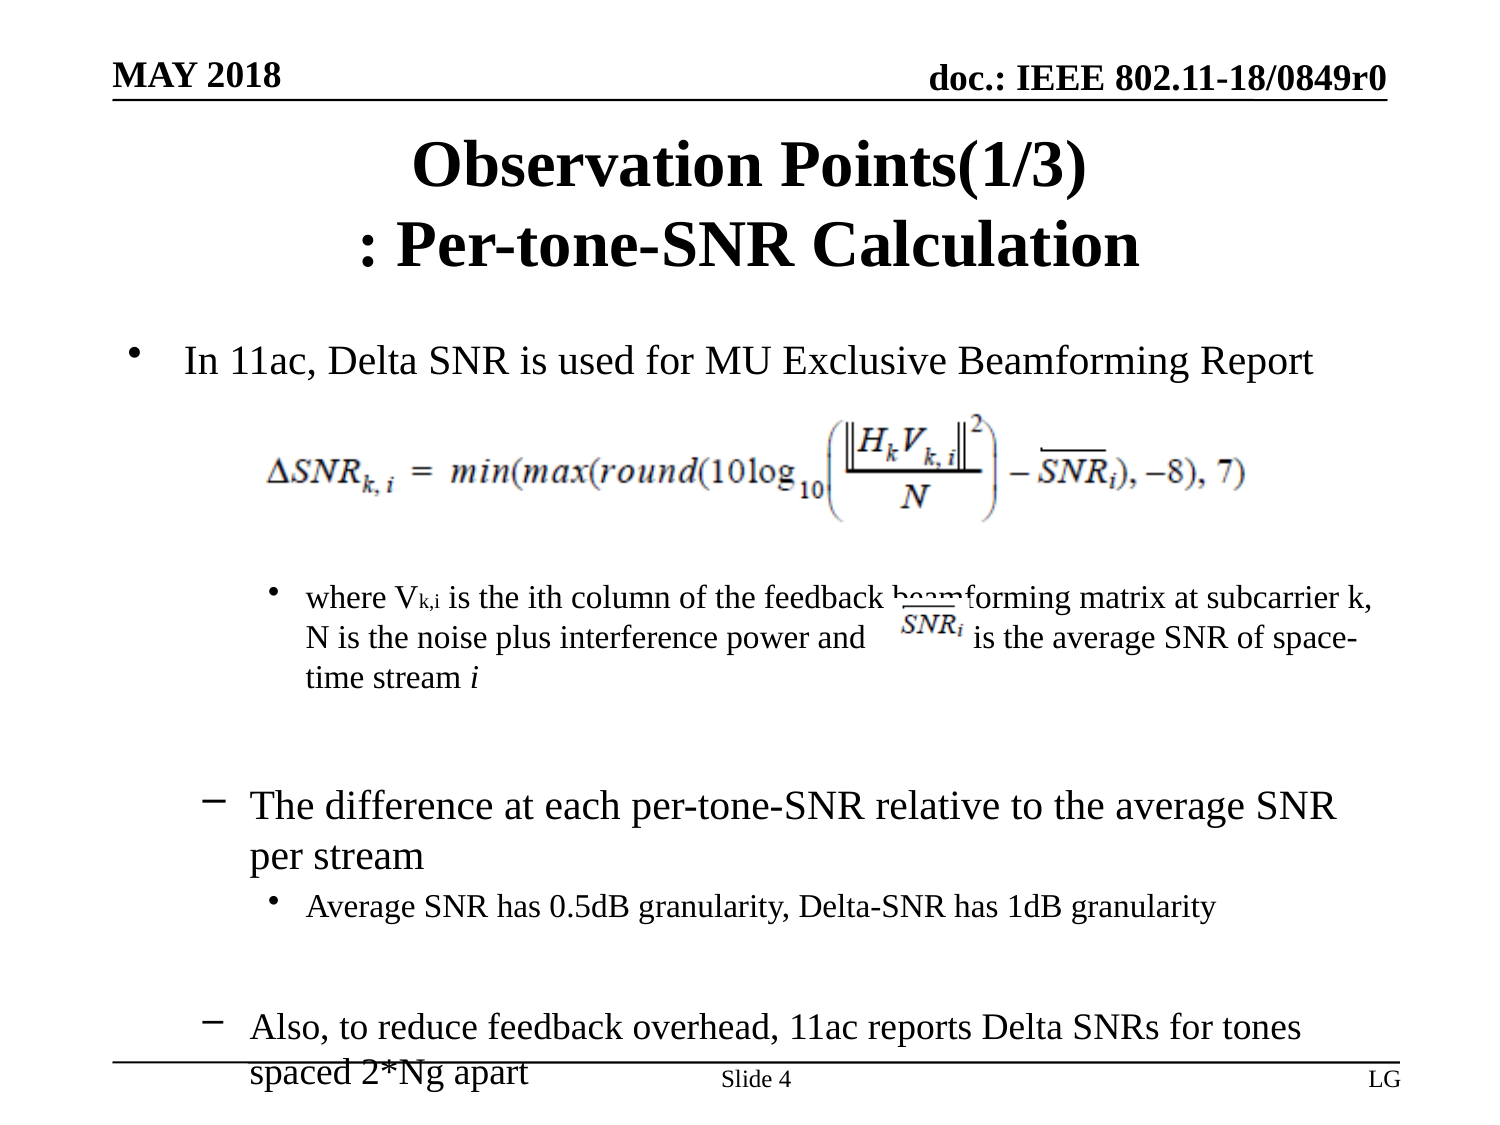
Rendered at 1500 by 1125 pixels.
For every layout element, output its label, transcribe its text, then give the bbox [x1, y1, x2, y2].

list In 11ac, Delta SNR is used for MU Exclusive Beamforming Report where Vk,i is the ith column of the feedback beamforming matrix at subcarrier k, N is the noise plus interference power and is the average SNR of space-time stream i The difference at each per-tone-SNR relative to the average SNR per stream Average SNR has 0.5dB granularity, Delta-SNR has 1dB granularity Also, to reduce feedback overhead, 11ac reports Delta SNRs for tones spaced 2*Ng apart [112, 324, 1413, 1001]
picture [242, 401, 1270, 540]
footer LG [949, 1061, 1402, 1093]
picture [886, 598, 971, 645]
slide_number Slide 4 [712, 1061, 800, 1093]
title Observation Points(1/3) : Per-tone-SNR Calculation [112, 112, 1388, 288]
